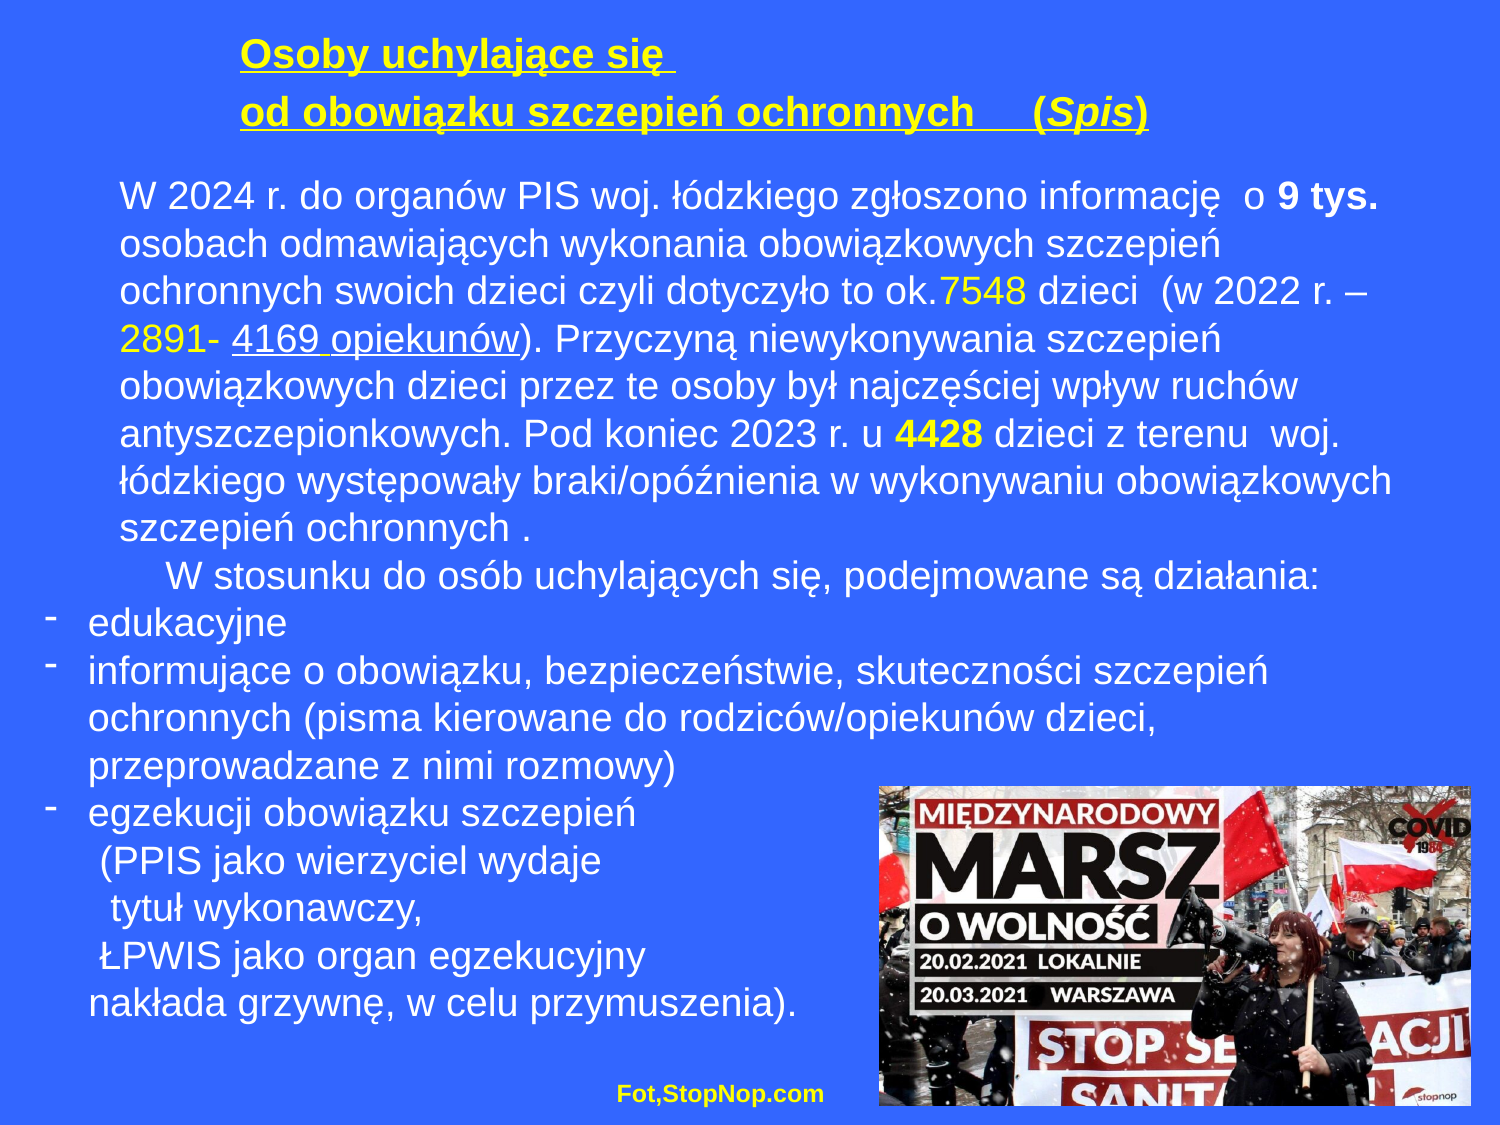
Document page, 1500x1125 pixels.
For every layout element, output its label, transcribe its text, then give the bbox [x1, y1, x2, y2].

text_box Fot,StopNop.com [468, 1070, 840, 1116]
picture [879, 786, 1471, 1107]
list Osoby uchylające się od obowiązku szczepień ochronnych (Spis) W 2024 r. do organów PIS woj. łódzkiego zgłoszono informację o 9 tys. osobach odmawiających wykonania obowiązkowych szczepień ochronnych swoich dzieci czyli dotyczyło to ok.7548 dzieci (w 2022 r. –2891- 4169 opiekunów). Przyczyną niewykonywania szczepień obowiązkowych dzieci przez te osoby był najczęściej wpływ ruchów antyszczepionkowych. Pod koniec 2023 r. u 4428 dzieci z terenu woj. łódzkiego występowały braki/opóźnienia w wykonywaniu obowiązkowych szczepień ochronnych . W stosunku do osób uchylających się, podejmowane są działania: edukacyjne informujące o obowiązku, bezpieczeństwie, skuteczności szczepień ochronnych (pisma kierowane do rodziców/opiekunów dzieci, przeprowadzane z nimi rozmowy) egzekucji obowiązku szczepień (PPIS jako wierzyciel wydaje tytuł wykonawczy, ŁPWIS jako organ egzekucyjny nakłada grzywnę, w celu przymuszenia). [29, 19, 1451, 1031]
